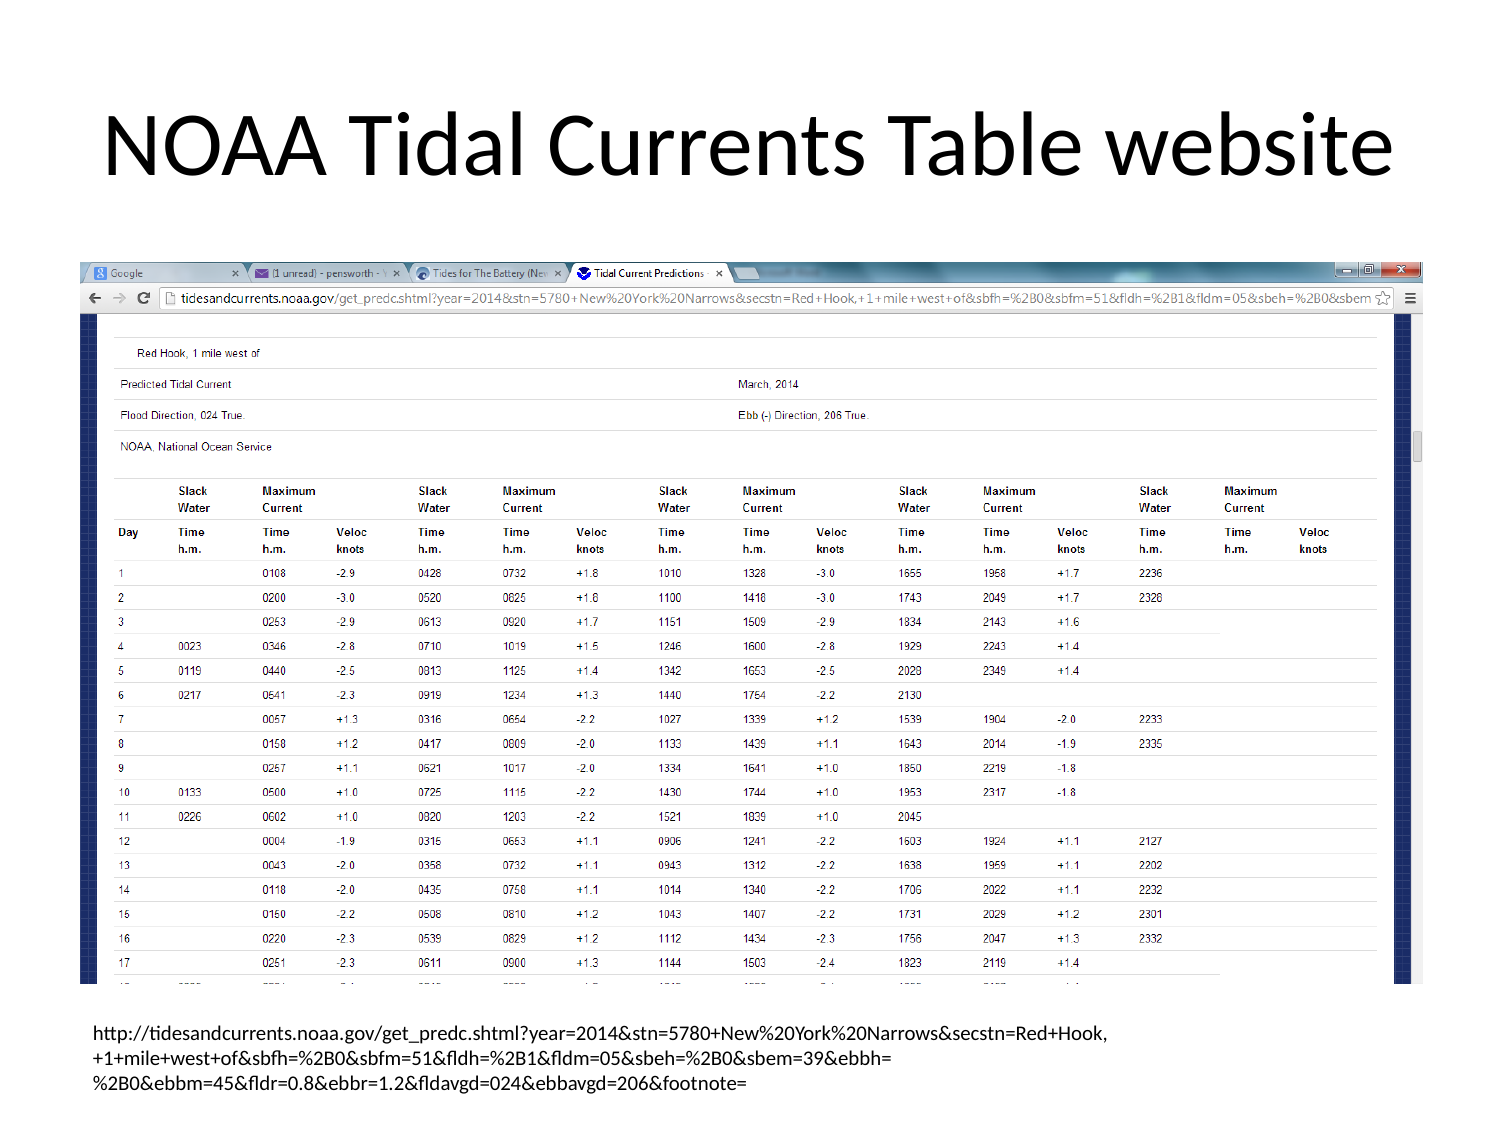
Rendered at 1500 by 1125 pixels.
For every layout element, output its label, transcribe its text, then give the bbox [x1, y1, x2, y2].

text_box http://tidesandcurrents.noaa.gov/get_predc.shtml?year=2014&stn=5780+New%20York%20Narrows&secstn=Red+Hook,+1+mile+west+of&sbfh=%2B0&sbfm=51&fldh=%2B1&fldm=05&sbeh=%2B0&sbem=39&ebbh=%2B0&ebbm=45&fldr=0.8&ebbr=1.2&fldavgd=024&ebbavgd=206&footnote= [78, 1012, 1191, 1103]
title NOAA Tidal Currents Table website [75, 45, 1425, 233]
picture [79, 262, 1423, 985]
